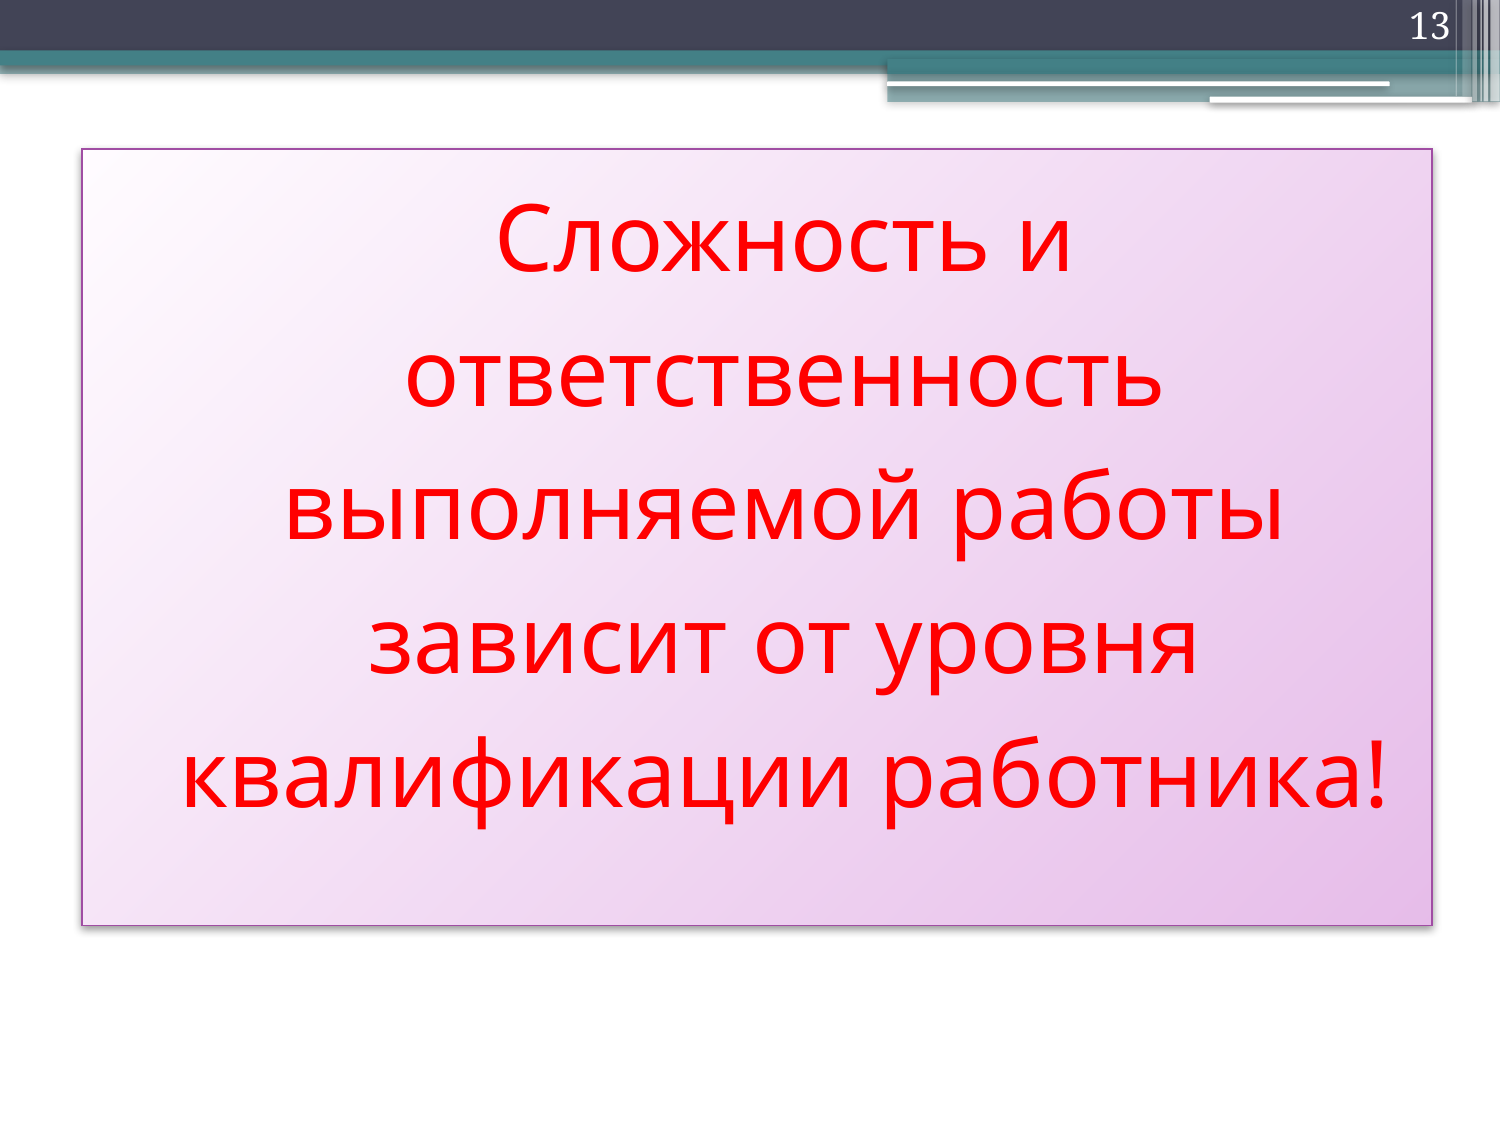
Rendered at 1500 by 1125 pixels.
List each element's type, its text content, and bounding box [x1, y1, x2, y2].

list Сложность и ответственность выполняемой работы зависит от уровня квалификации работника! [81, 148, 1433, 926]
slide_number 13 [1340, 0, 1466, 61]
